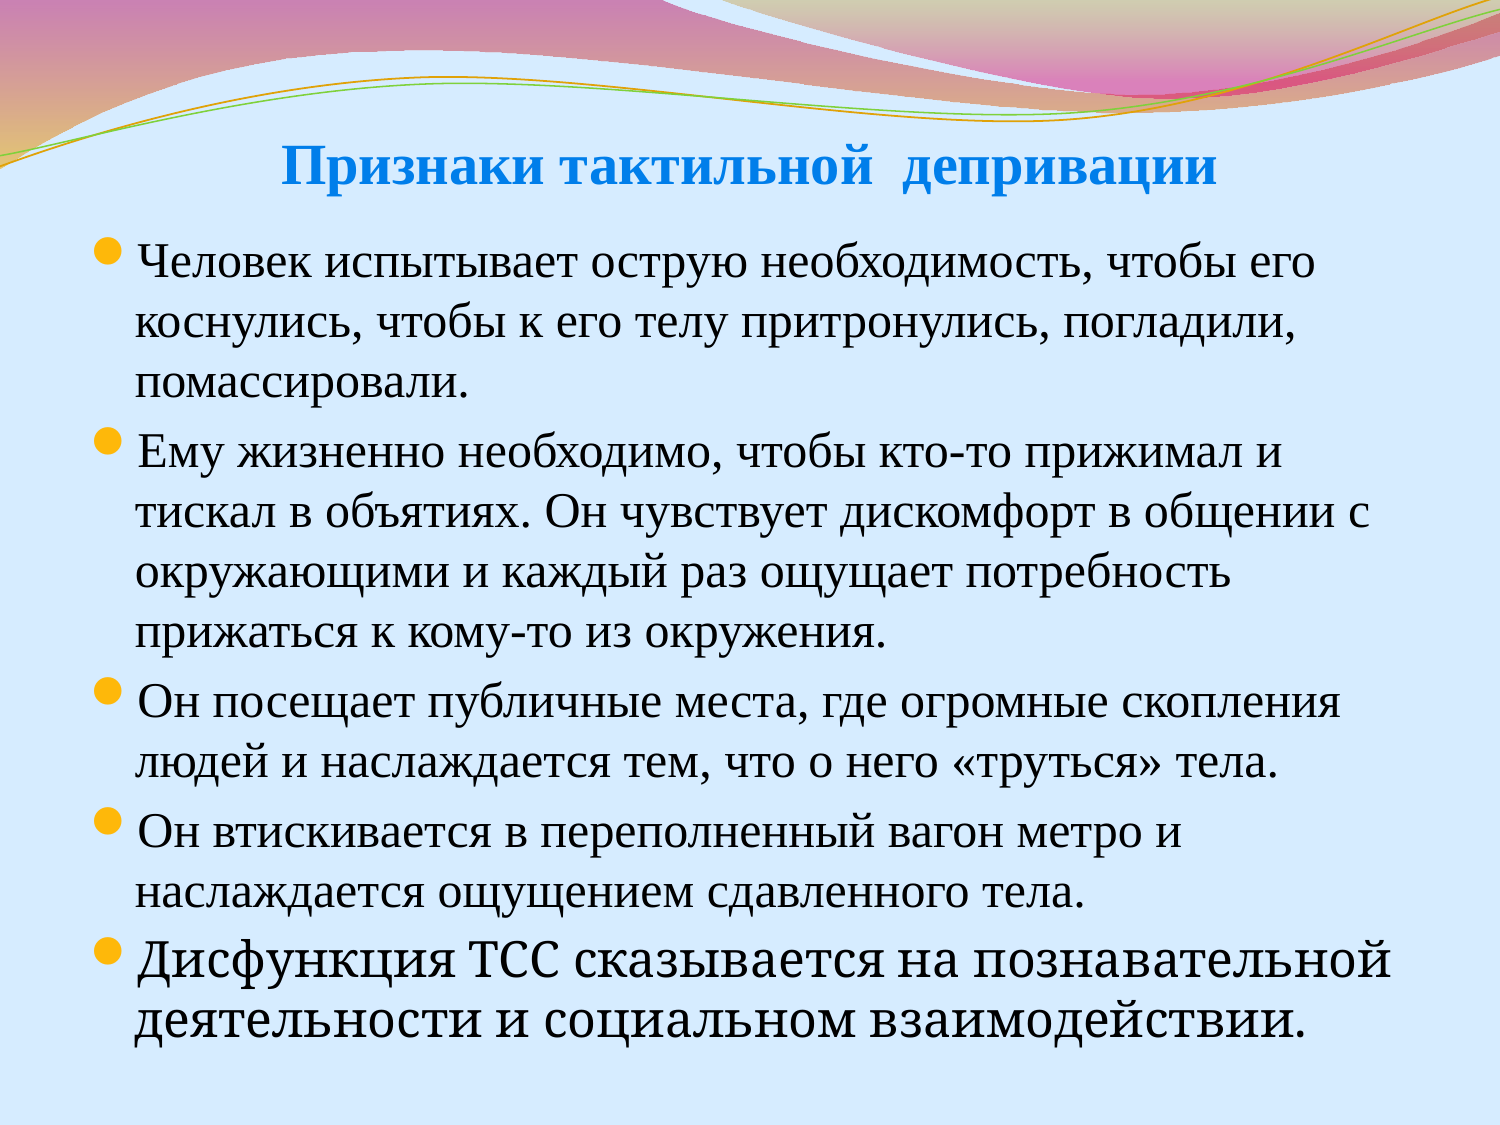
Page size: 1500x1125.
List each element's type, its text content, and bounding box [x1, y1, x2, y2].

list Человек испытывает острую необходимость, чтобы его коснулись, чтобы к его телу притронулись, погладили, помассировали. Ему жизненно необходимо, чтобы кто-то прижимал и тискал в объятиях. Он чувствует дискомфорт в общении с окружающими и каждый раз ощущает потребность прижаться к кому-то из окружения. Он посещает публичные места, где огромные скопления людей и наслаждается тем, что о него «труться» тела. Он втискивается в переполненный вагон метро и наслаждается ощущением сдавленного тела. Дисфункция ТСС сказывается на познавательной деятельности и социальном взаимодействии. [75, 220, 1425, 1038]
title Признаки тактильной депривации [75, 115, 1425, 197]
